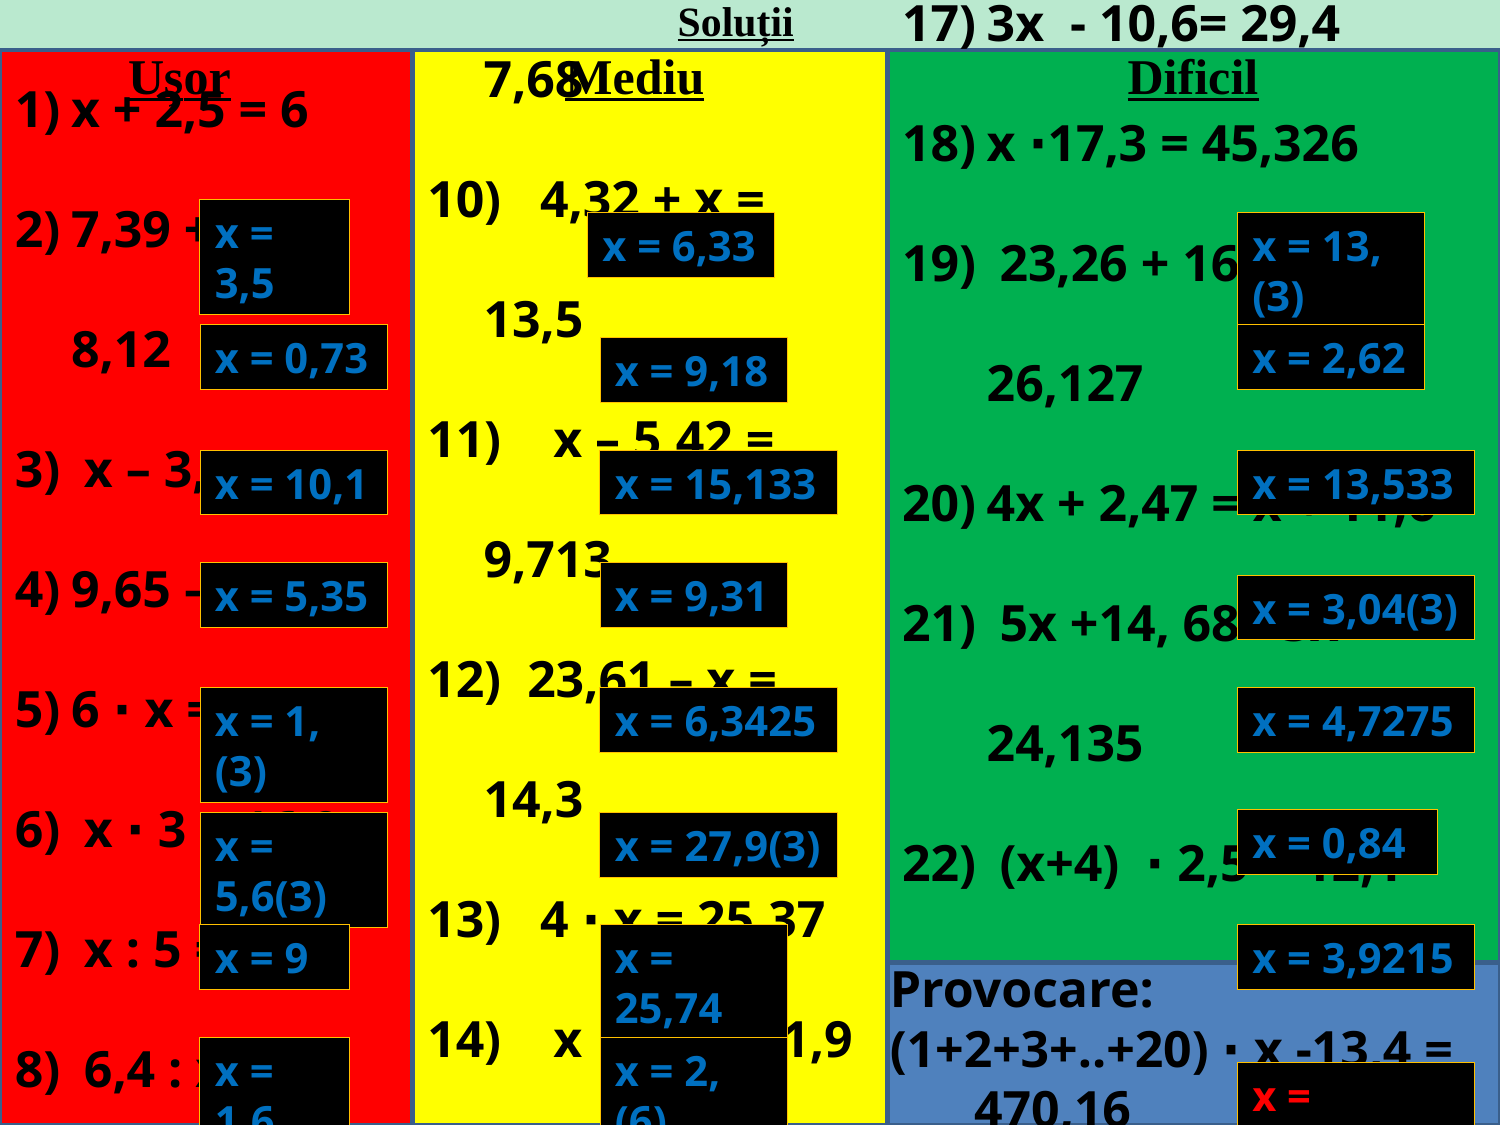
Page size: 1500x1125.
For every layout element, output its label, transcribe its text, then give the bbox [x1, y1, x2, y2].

text_box x = 5,35 [200, 562, 388, 628]
text_box x = 0,84 [1237, 809, 1438, 875]
text_box x = 3,5 [199, 199, 350, 315]
text_box x = 27,9(3) [599, 812, 838, 878]
text_box Provocare: (1+2+3+..+20) ∙ x -13,4 = 470,16 [875, 949, 1500, 1125]
text_box x = 15,133 [599, 450, 838, 515]
text_box x = 2,302(6) [1237, 1062, 1475, 1125]
text_box x = 13,533 [1237, 450, 1475, 515]
text_box Dificil [1112, 37, 1274, 113]
text_box x = 6,33 [587, 212, 775, 278]
text_box x = 1,6 [199, 1037, 350, 1125]
text_box x = 13,(3) [1237, 212, 1425, 324]
text_box x = 9,18 [600, 337, 788, 403]
text_box Soluții [662, 0, 809, 53]
text_box Ușor [113, 37, 246, 113]
text_box x + 2,5 = 6 7,39 + x = 8,12 x – 3,4 = 6,7 9,65 – x = 4,3 6 ∙ x = 8 x ∙ 3 = 16,9 x : 5 = 1,8 6,4 : x = 4 [0, 48, 410, 1125]
text_box x = 0,73 [200, 324, 388, 390]
text_box x = 9 [199, 924, 350, 990]
text_box x = 10,1 [200, 450, 388, 515]
text_box x = 4,7275 [1237, 687, 1475, 753]
text_box x = 2,(6) [600, 1037, 788, 1125]
text_box x = 3,9215 [1237, 924, 1475, 990]
text_box x = 5,6(3) [200, 812, 388, 928]
text_box x = 2,62 [1237, 324, 1425, 390]
text_box x = 6,3425 [599, 687, 838, 753]
text_box 3x - 10,6= 29,4 x ∙17,3 = 45,326 23,26 + 16,4 – x = 26,127 4x + 2,47 = x + 11,6 5x +14, 68= 3x + 24,135 (x+4) ∙ 2,5 = 12,1 (4x – 12,486) ∙2,125= 6,8 [885, 48, 1500, 949]
text_box x = 9,31 [600, 562, 788, 628]
text_box 9) x + 1,35 = 7,68 10) 4,32 + x = 13,5 11) x – 5,42 = 9,713 12) 23,61 – x = 14,3 13) 4 ∙ x = 25,37 14) x ∙ 1,5 = 41,9 15) x : 14,3 = 1,8 16) 11,2 : x = 4,2 [410, 48, 885, 1125]
text_box x = 25,74 [600, 924, 788, 1037]
text_box Mediu [550, 37, 720, 113]
text_box x = 1,(3) [200, 687, 388, 803]
text_box x = 3,04(3) [1237, 575, 1475, 640]
